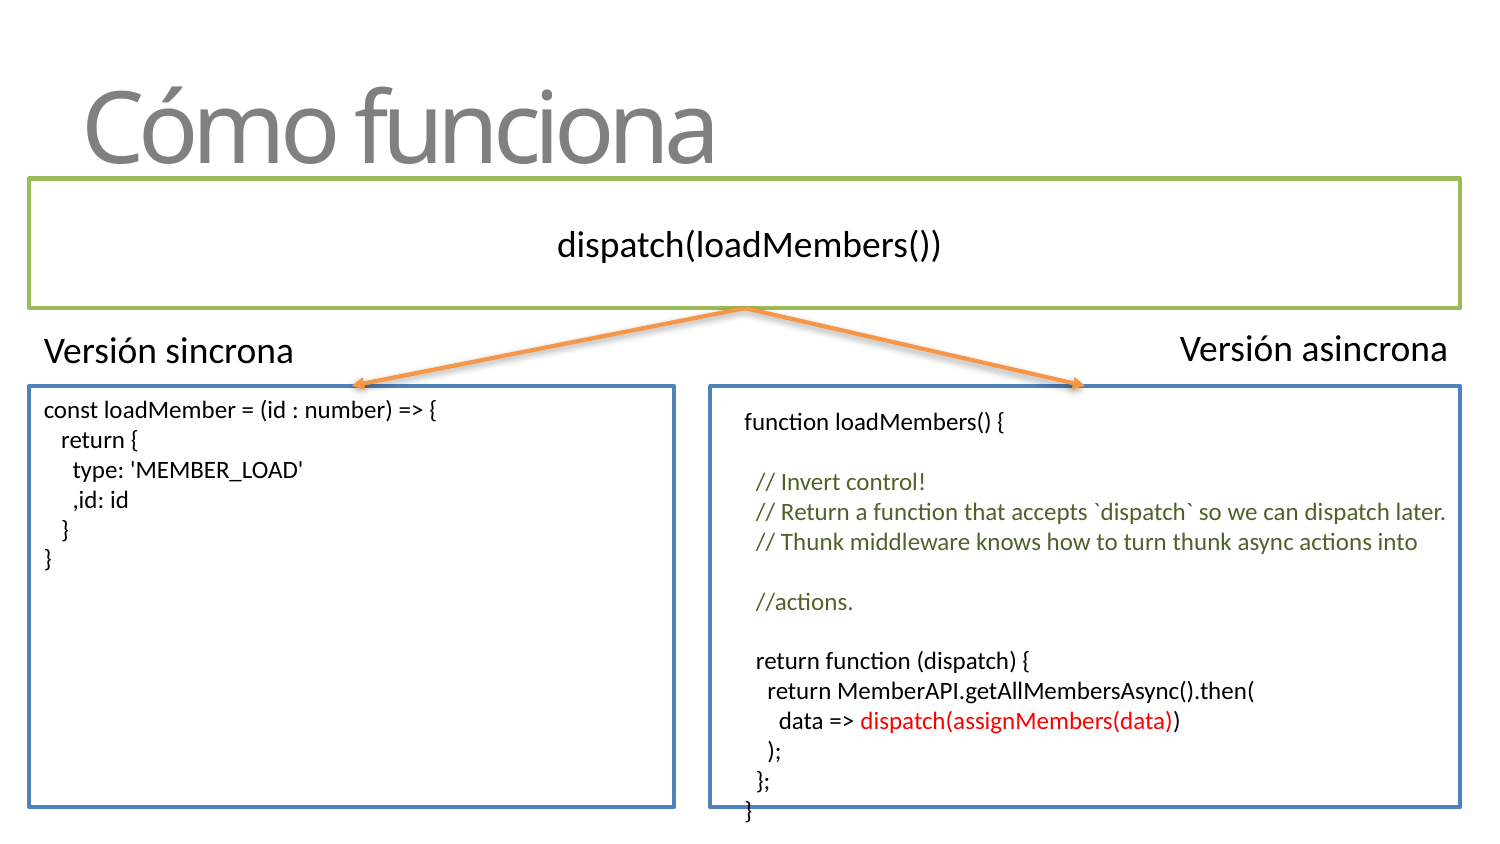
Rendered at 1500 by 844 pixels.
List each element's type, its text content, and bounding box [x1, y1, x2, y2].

text_box function loadMembers() { // Invert control! // Return a function that accepts `dispatch` so we can dispatch later. // Thunk middleware knows how to turn thunk async actions into //actions. return function (dispatch) { return MemberAPI.getAllMembersAsync().then( data => dispatch(assignMembers(data)) ); }; } [729, 398, 1476, 833]
text_box const loadMember = (id : number) => { return { type: 'MEMBER_LOAD' ,id: id } } [27, 384, 676, 809]
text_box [744, 307, 1086, 387]
title Cómo funciona [66, 50, 1417, 176]
text_box [708, 384, 1462, 809]
text_box Versión sincrona [29, 319, 324, 379]
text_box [351, 307, 743, 387]
text_box Versión asincrona [1113, 316, 1464, 377]
text_box dispatch(loadMembers()) [542, 213, 958, 273]
text_box [27, 176, 1462, 310]
